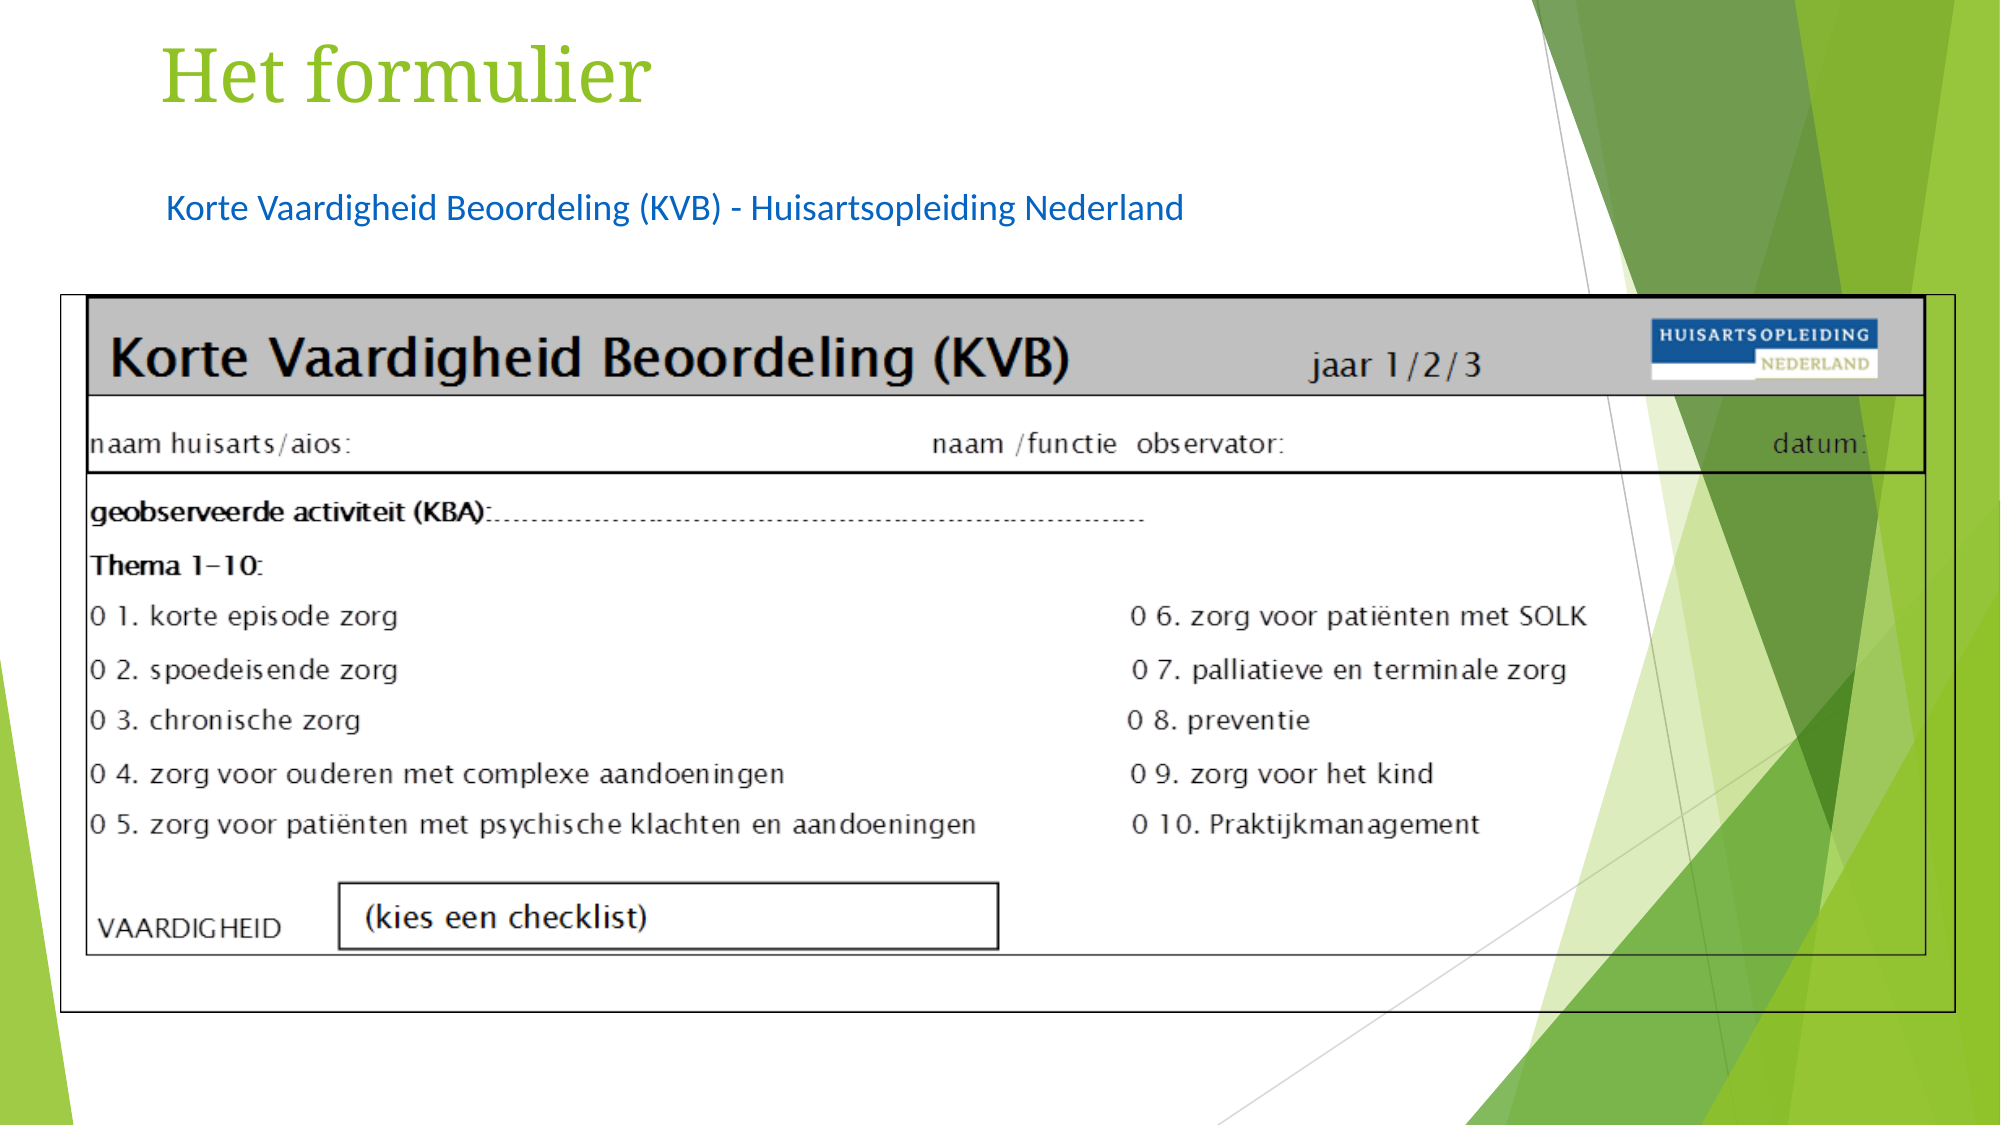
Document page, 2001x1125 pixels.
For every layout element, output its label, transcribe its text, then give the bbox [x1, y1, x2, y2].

title Het formulier [145, 19, 1871, 238]
text_box Korte Vaardigheid Beoordeling (KVB) - Huisartsopleiding Nederland [151, 175, 1202, 236]
picture [60, 294, 1956, 1013]
